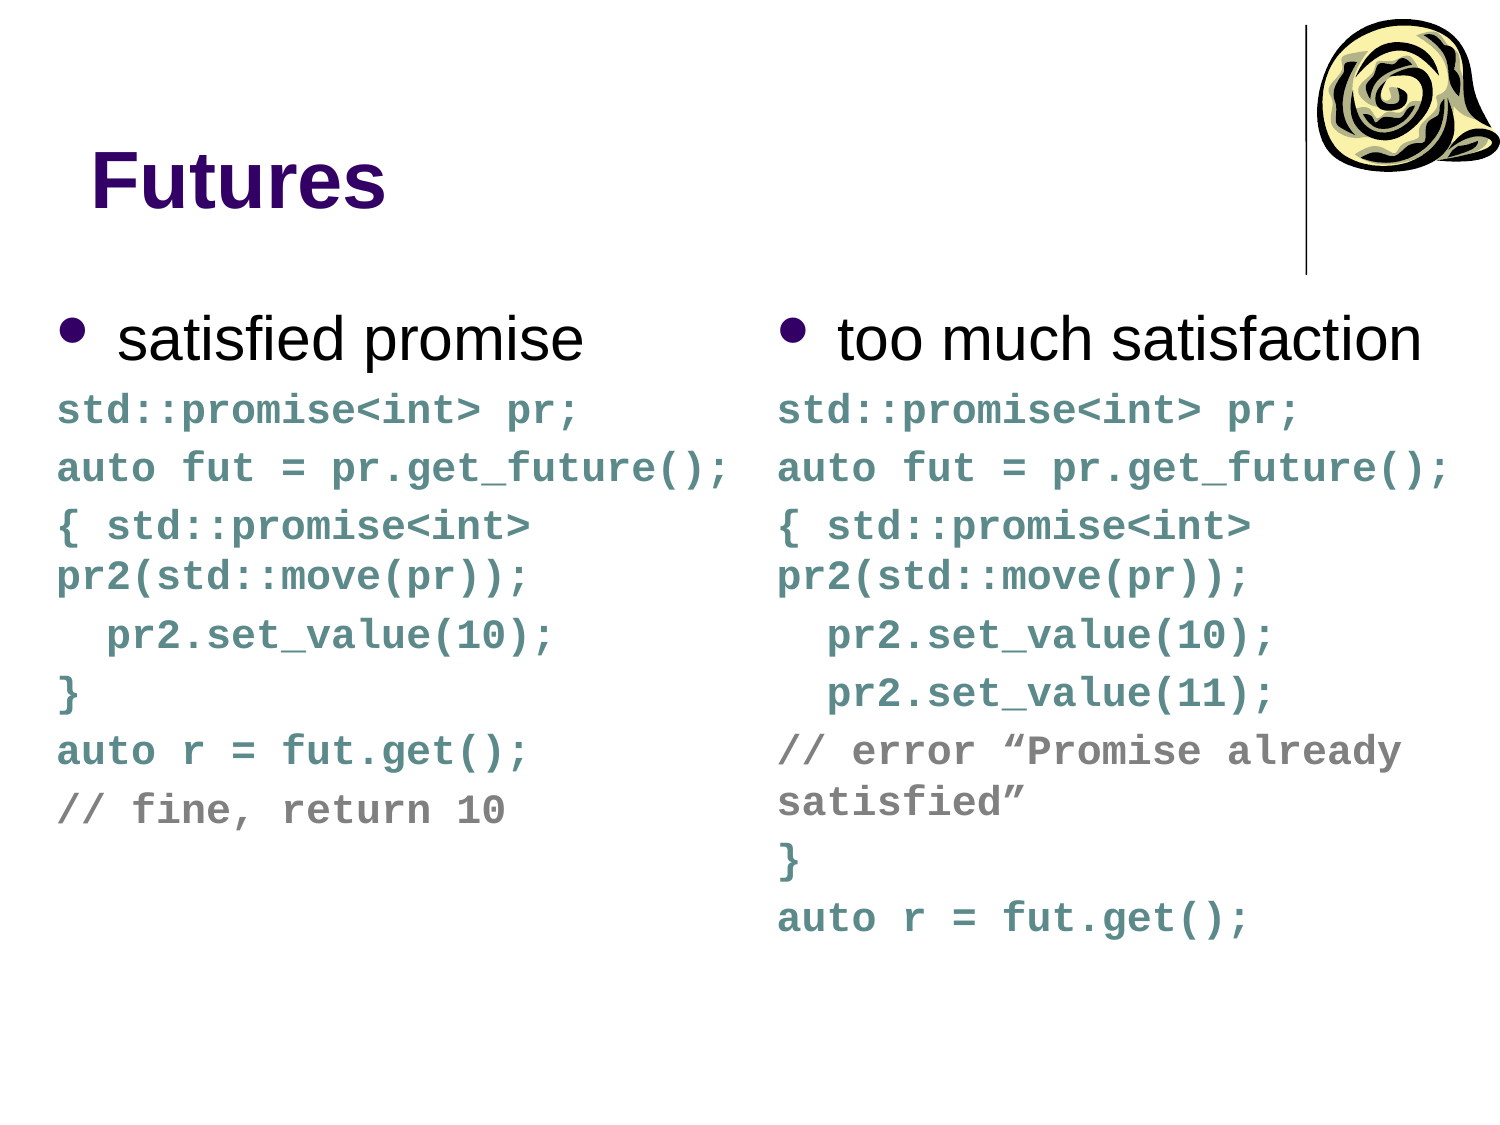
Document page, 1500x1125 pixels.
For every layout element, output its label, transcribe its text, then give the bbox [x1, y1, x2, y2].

title Futures [74, 19, 1313, 233]
text_box too much satisfaction std::promise<int> pr; auto fut = pr.get_future(); { std::promise<int> pr2(std::move(pr)); pr2.set_value(10); pr2.set_value(11); // error “Promise already satisfied” } auto r = fut.get(); [761, 290, 1471, 976]
text_box satisfied promise std::promise<int> pr; auto fut = pr.get_future(); { std::promise<int> pr2(std::move(pr)); pr2.set_value(10); } auto r = fut.get(); // fine, return 10 [41, 290, 750, 870]
